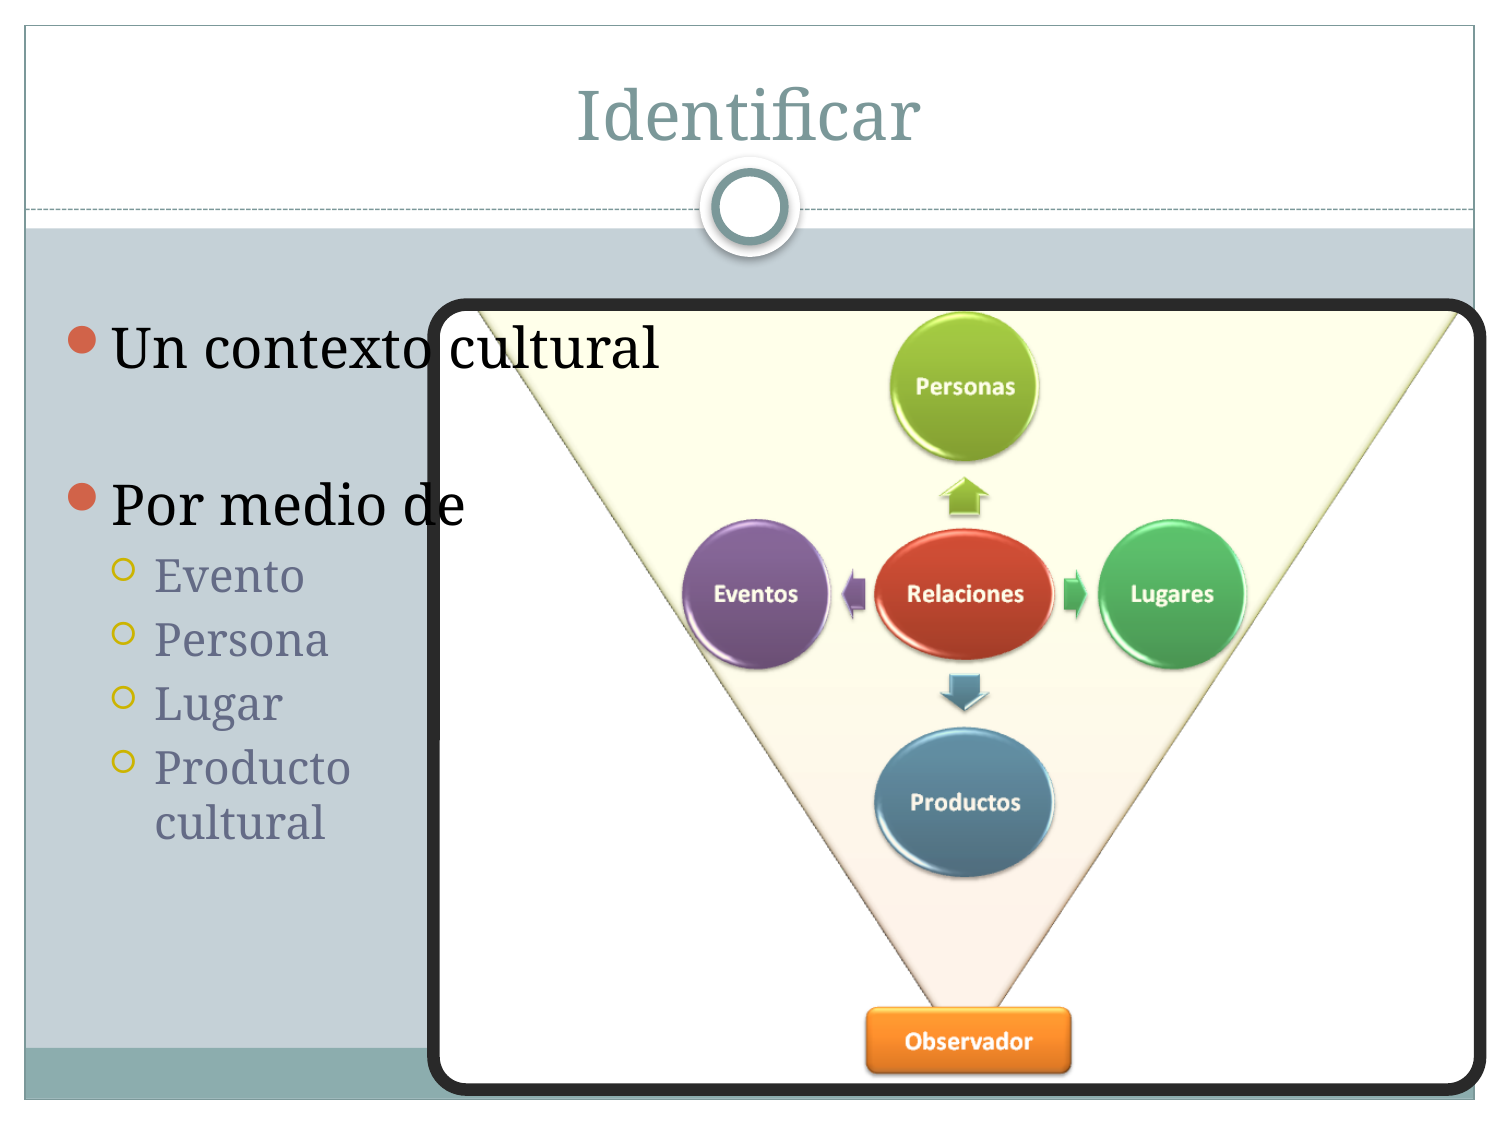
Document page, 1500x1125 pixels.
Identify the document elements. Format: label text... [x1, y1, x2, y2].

list Un contexto cultural Por medio de Evento Persona Lugar Producto cultural [49, 304, 430, 1055]
picture [433, 304, 1481, 1090]
title Identificar [49, 37, 1450, 162]
